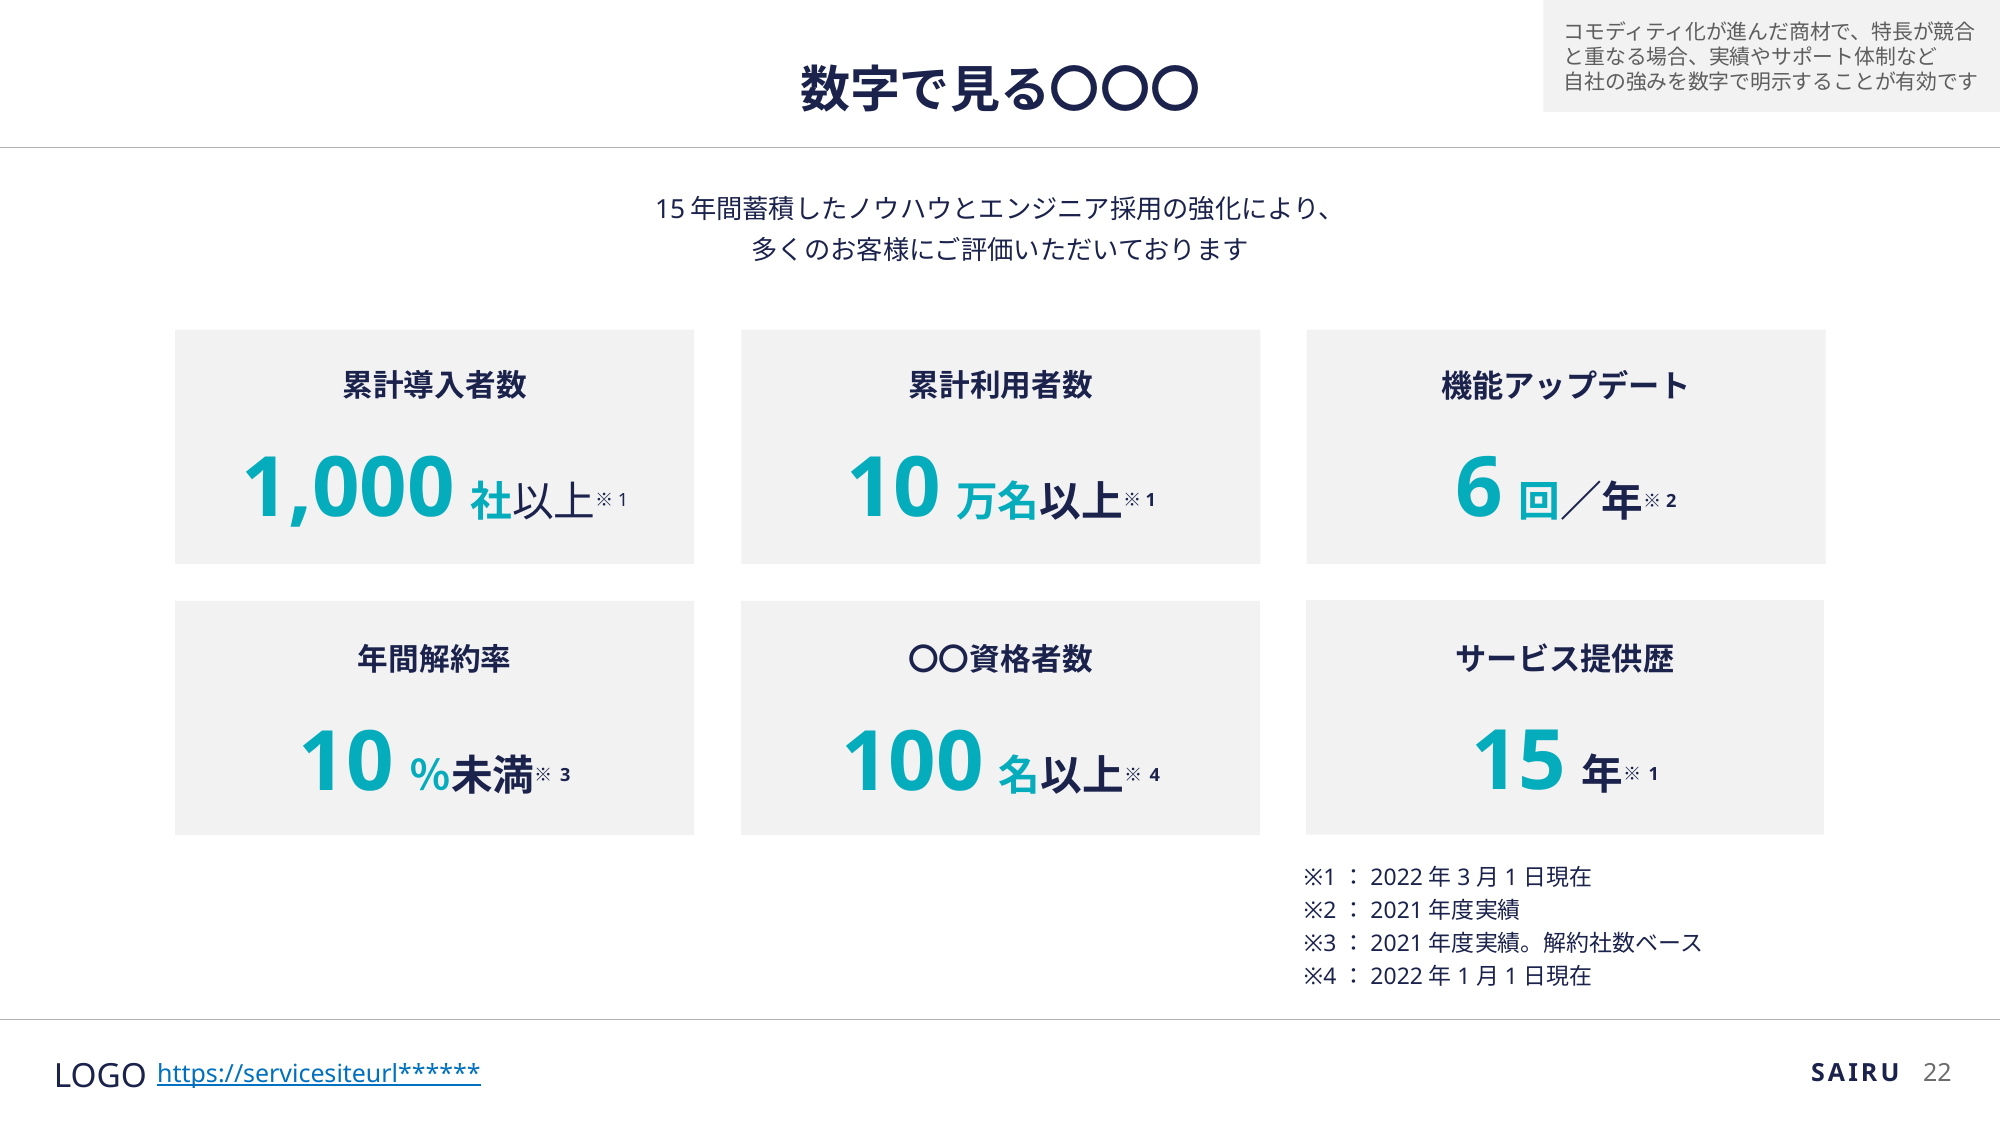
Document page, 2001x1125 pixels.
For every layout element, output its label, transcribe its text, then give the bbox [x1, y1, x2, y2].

text_box ※1：2022年3月1日現在 ※2：2021年度実績 ※3：2021年度実績。解約社数ベース ※4：2022年1月1日現在 [1289, 849, 1938, 997]
text_box コモディティ化が進んだ商材で、特長が競合と重なる場合、実績やサポート体制など 自社の強みを数字で明示することが有効です [1542, 0, 2000, 113]
text_box 年間解約率 10 ％未満※3 [174, 600, 695, 836]
title 数字で見る〇〇〇 [98, 59, 1902, 119]
footer SAIRU [1551, 1043, 1906, 1104]
list 15年間蓄積したノウハウとエンジニア採用の強化により、 多くのお客様にご評価いただいております [98, 177, 1902, 272]
slide_number 21 [1907, 1043, 1967, 1103]
text_box 累計利用者数 10 万名以上※1 [740, 329, 1261, 565]
text_box 〇〇資格者数 100 名以上※4 [740, 600, 1261, 836]
text_box 機能アップデート 6 回／年※2 [1306, 329, 1827, 565]
text_box 累計導入者数 1,000 社以上※1 [174, 329, 695, 565]
text_box サービス提供歴 15 年※1 [1305, 599, 1825, 836]
